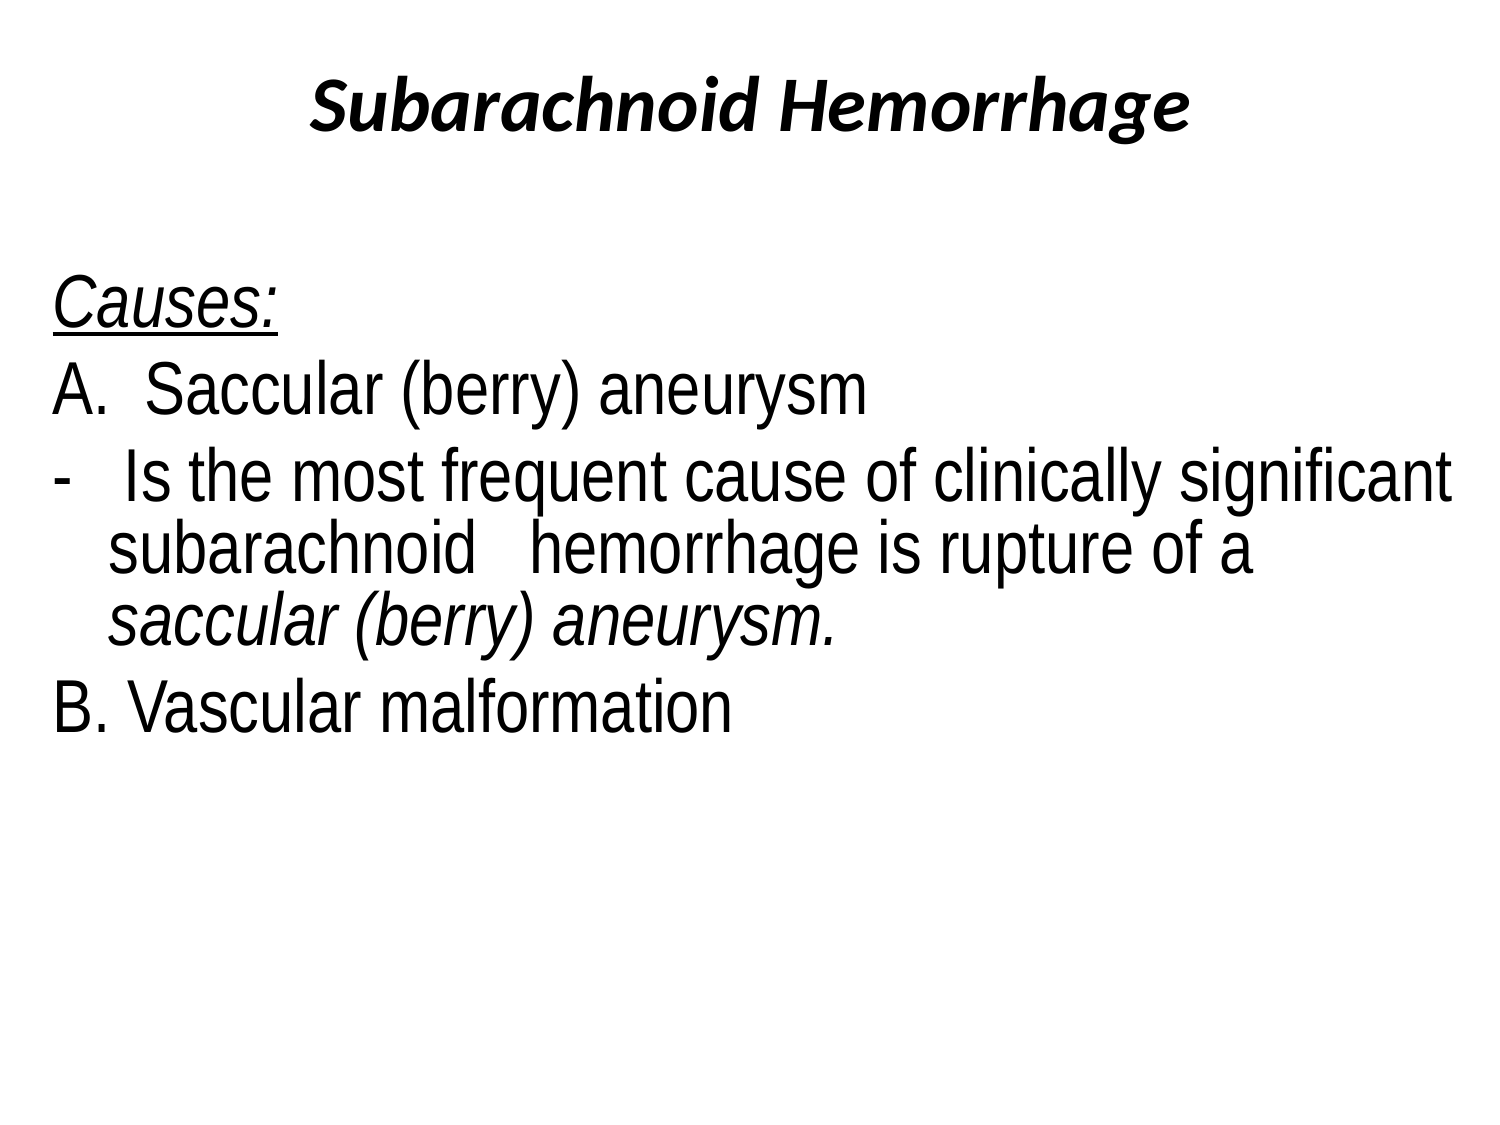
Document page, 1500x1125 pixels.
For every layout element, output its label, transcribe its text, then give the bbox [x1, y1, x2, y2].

list Causes: A. Saccular (berry) aneurysm - Is the most frequent cause of clinically significant subarachnoid hemorrhage is rupture of a saccular (berry) aneurysm. B. Vascular malformation [37, 262, 1475, 1100]
title Subarachnoid Hemorrhage [75, 45, 1425, 233]
